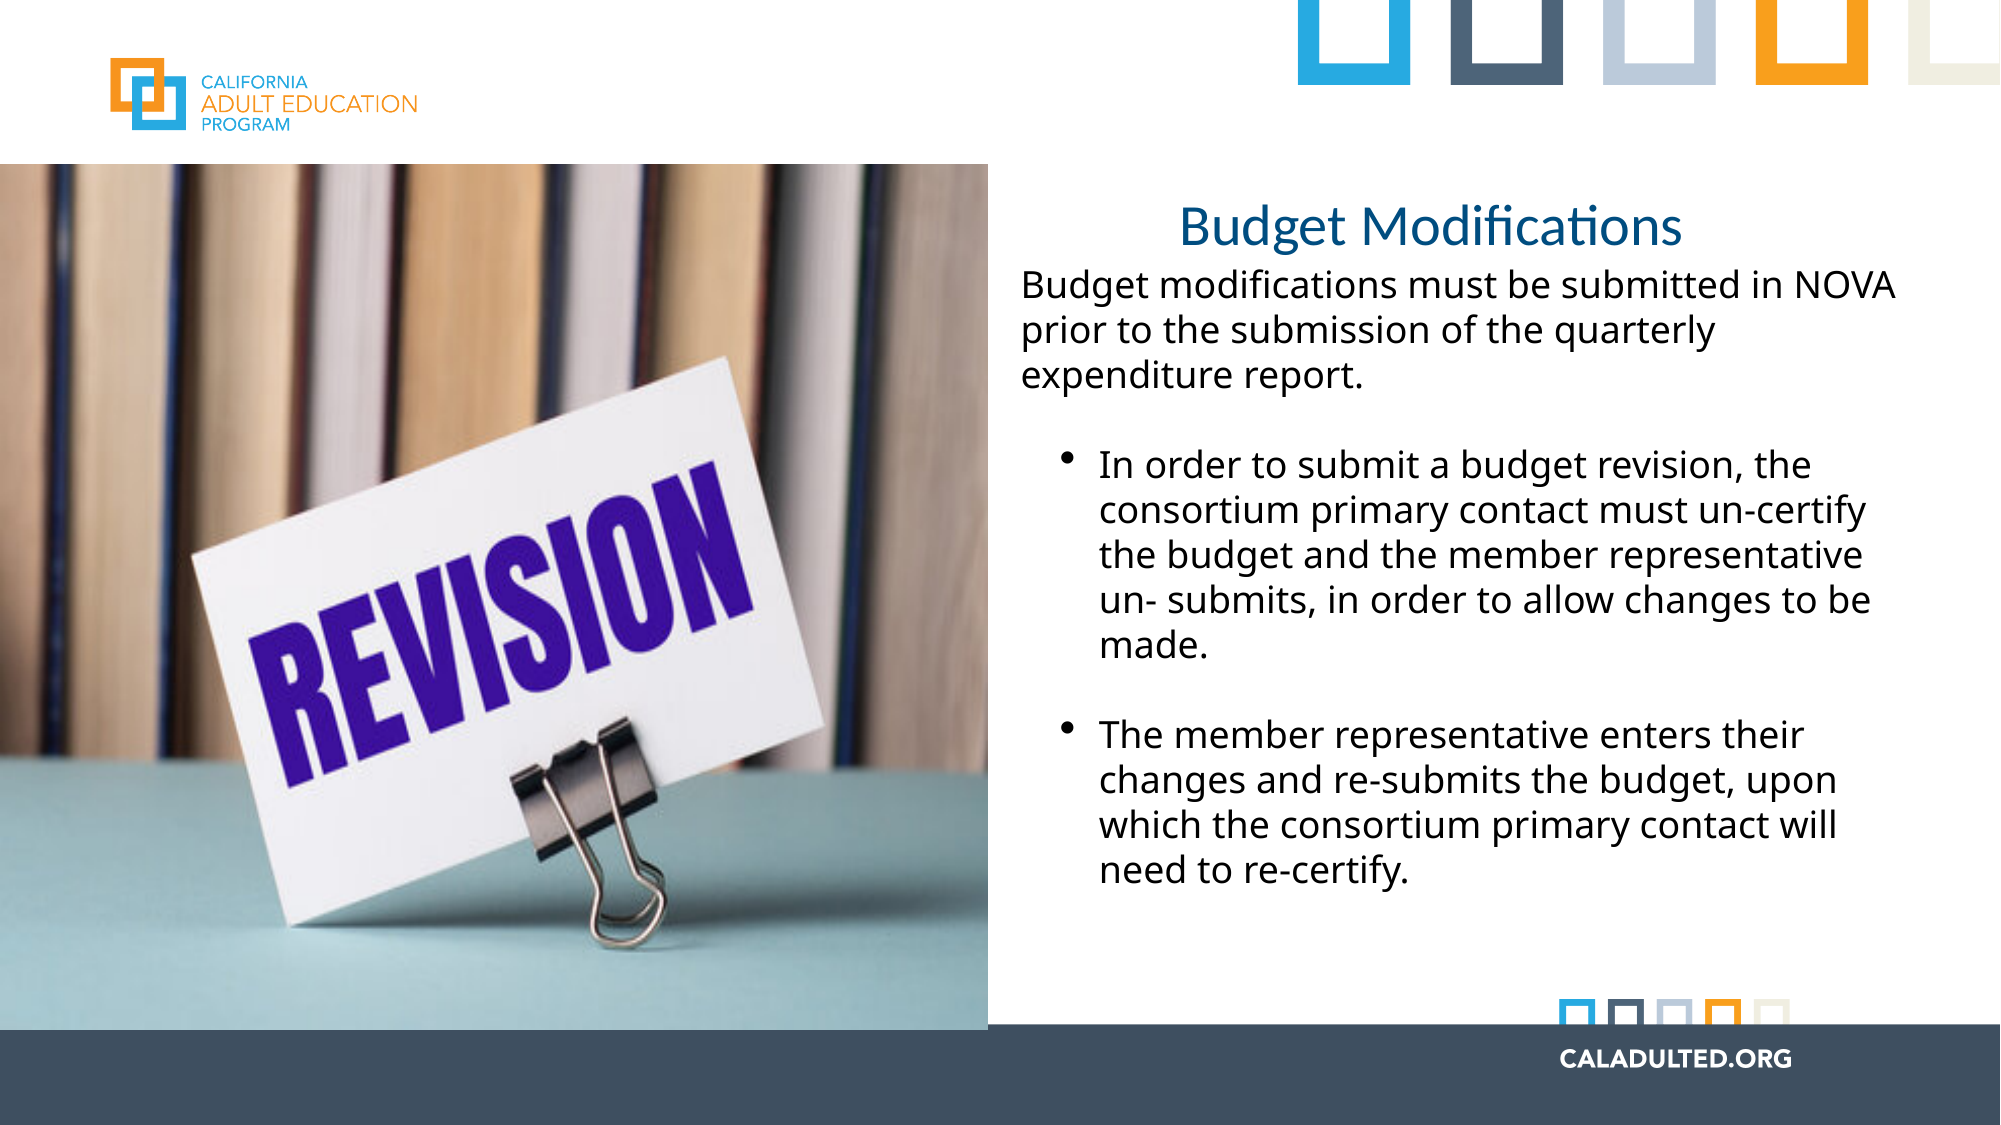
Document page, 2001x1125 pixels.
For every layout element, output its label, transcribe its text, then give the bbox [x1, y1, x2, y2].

picture [0, 0, 2000, 1125]
title Budget Modifications [568, 112, 2000, 332]
list Budget modifications must be submitted in NOVA prior to the submission of the quarterly expenditure report. In order to submit a budget revision, the consortium primary contact must un-certify the budget and the member representative un- submits, in order to allow changes to be made. The member representative enters their changes and re-submits the budget, upon which the consortium primary contact will need to re-certify. [1011, 251, 1932, 967]
